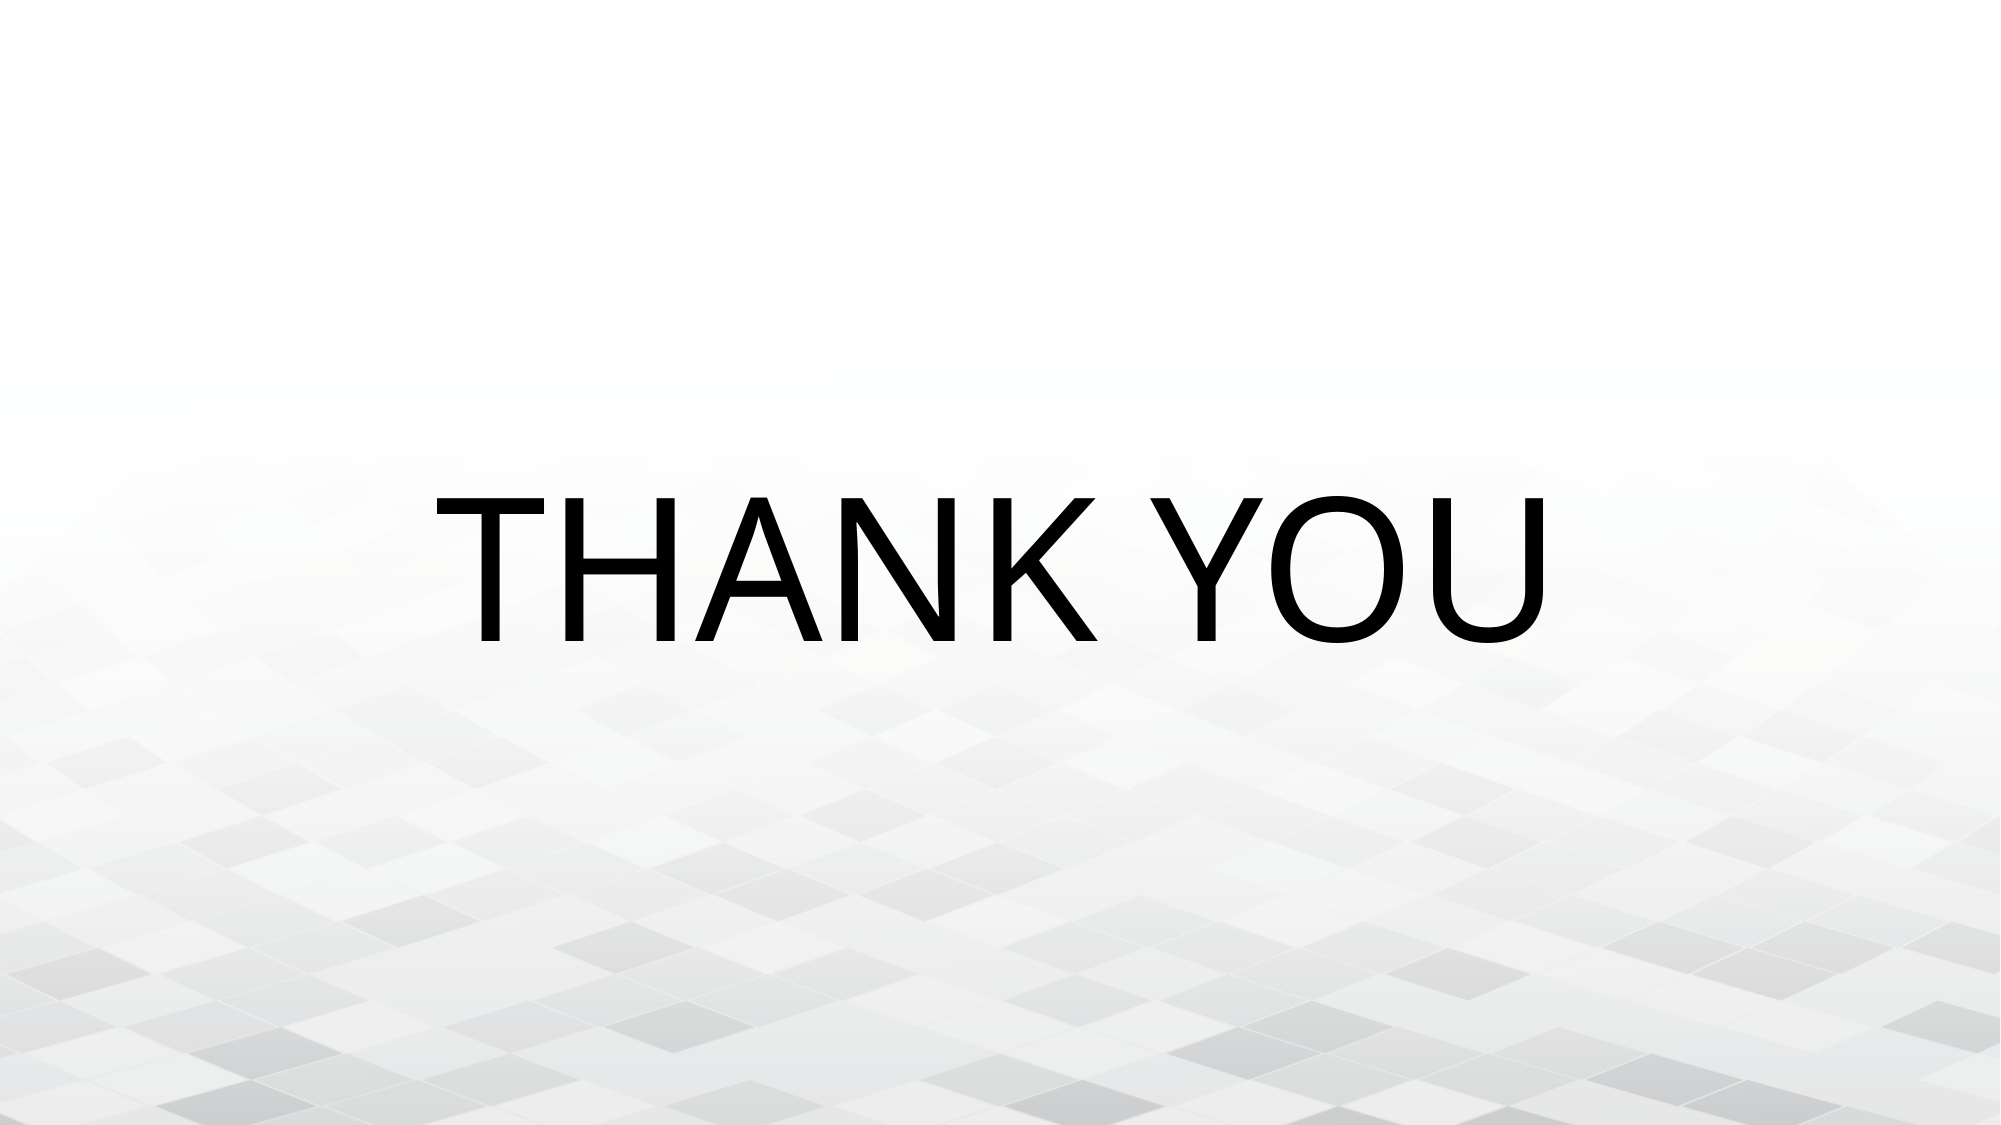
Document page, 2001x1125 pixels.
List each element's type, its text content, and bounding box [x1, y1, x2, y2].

picture [0, 0, 2001, 1125]
text_box THANK YOU [420, 433, 1580, 689]
